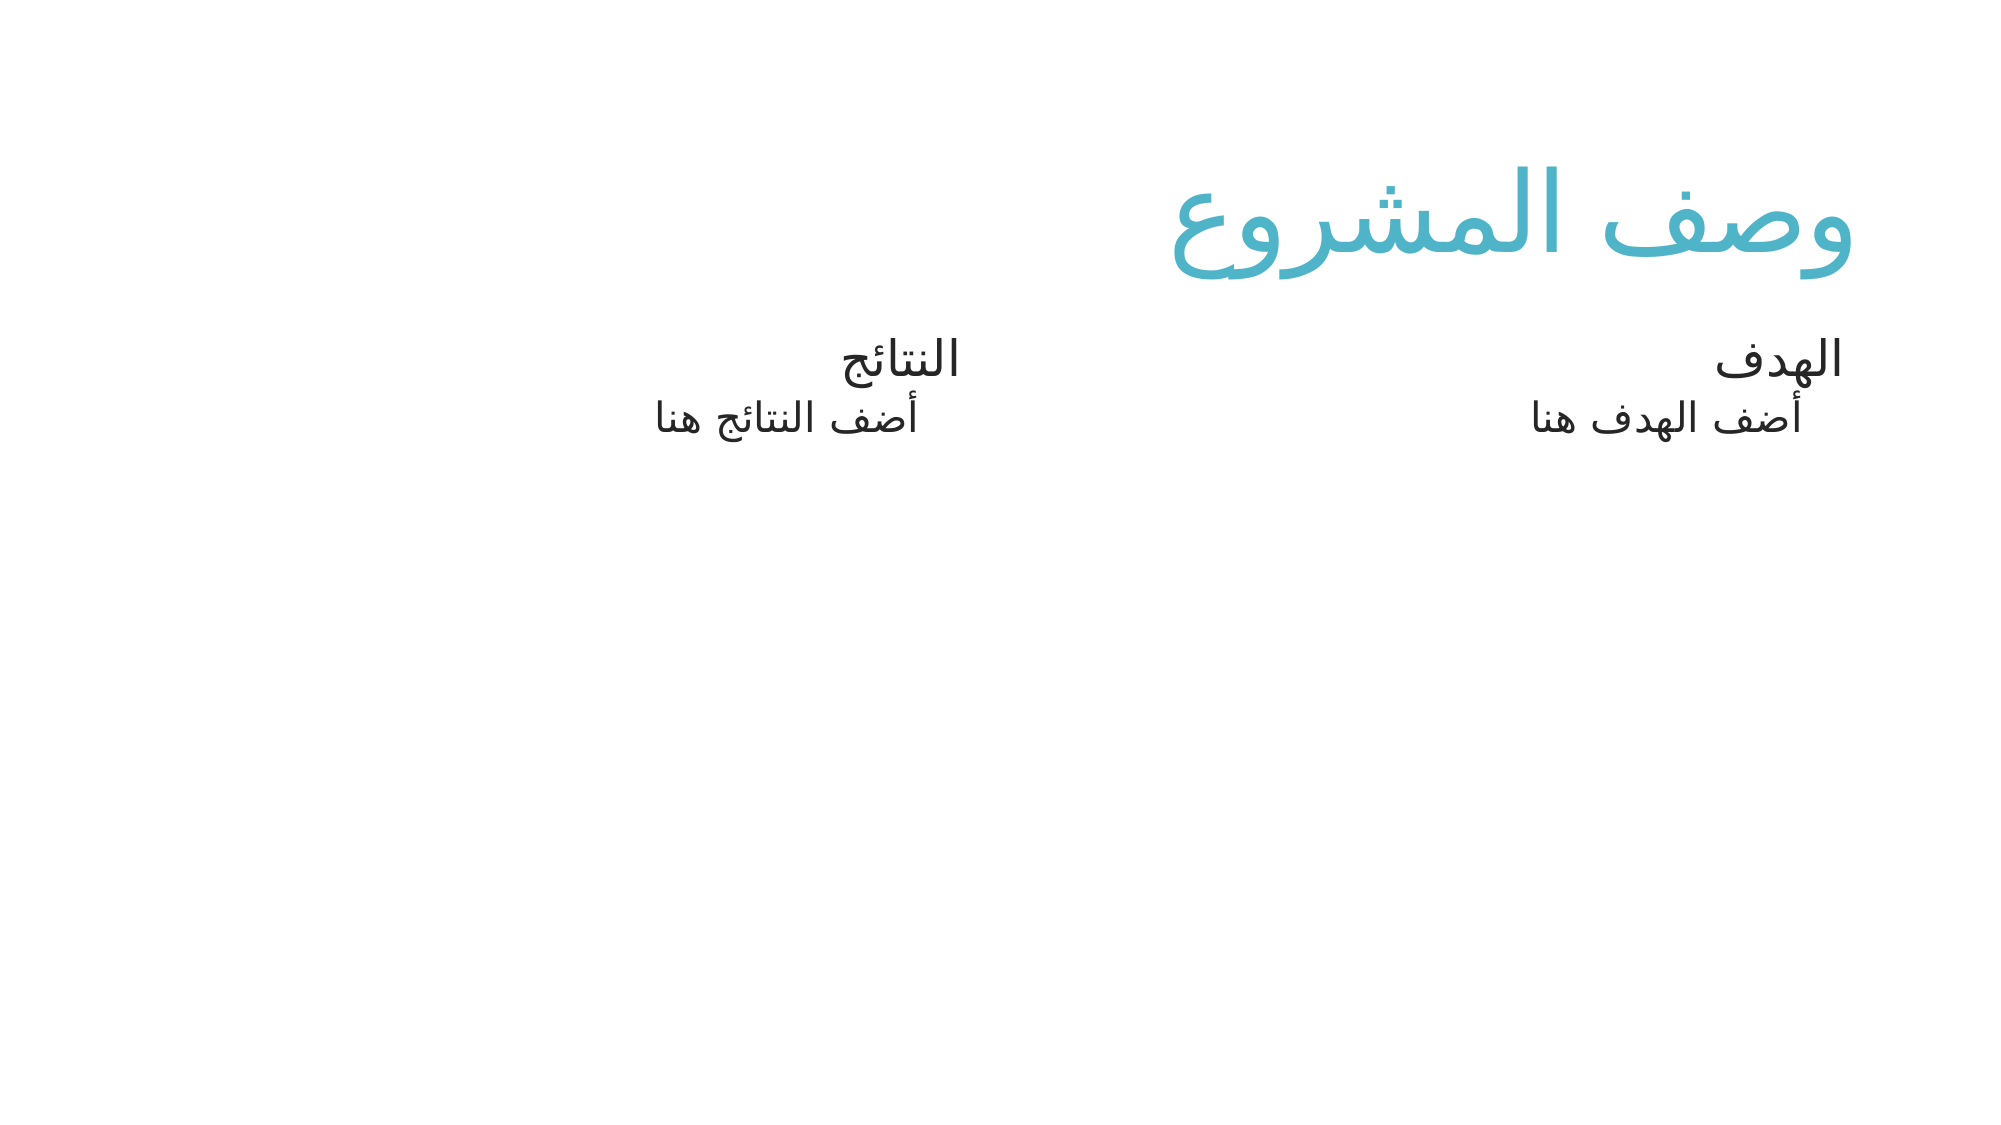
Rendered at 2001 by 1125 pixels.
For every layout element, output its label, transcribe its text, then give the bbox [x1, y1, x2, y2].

list الهدف أضف الهدف هنا [1110, 327, 1876, 946]
list النتائج أضف النتائج هنا [226, 327, 992, 946]
title وصف المشروع [107, 81, 1875, 354]
